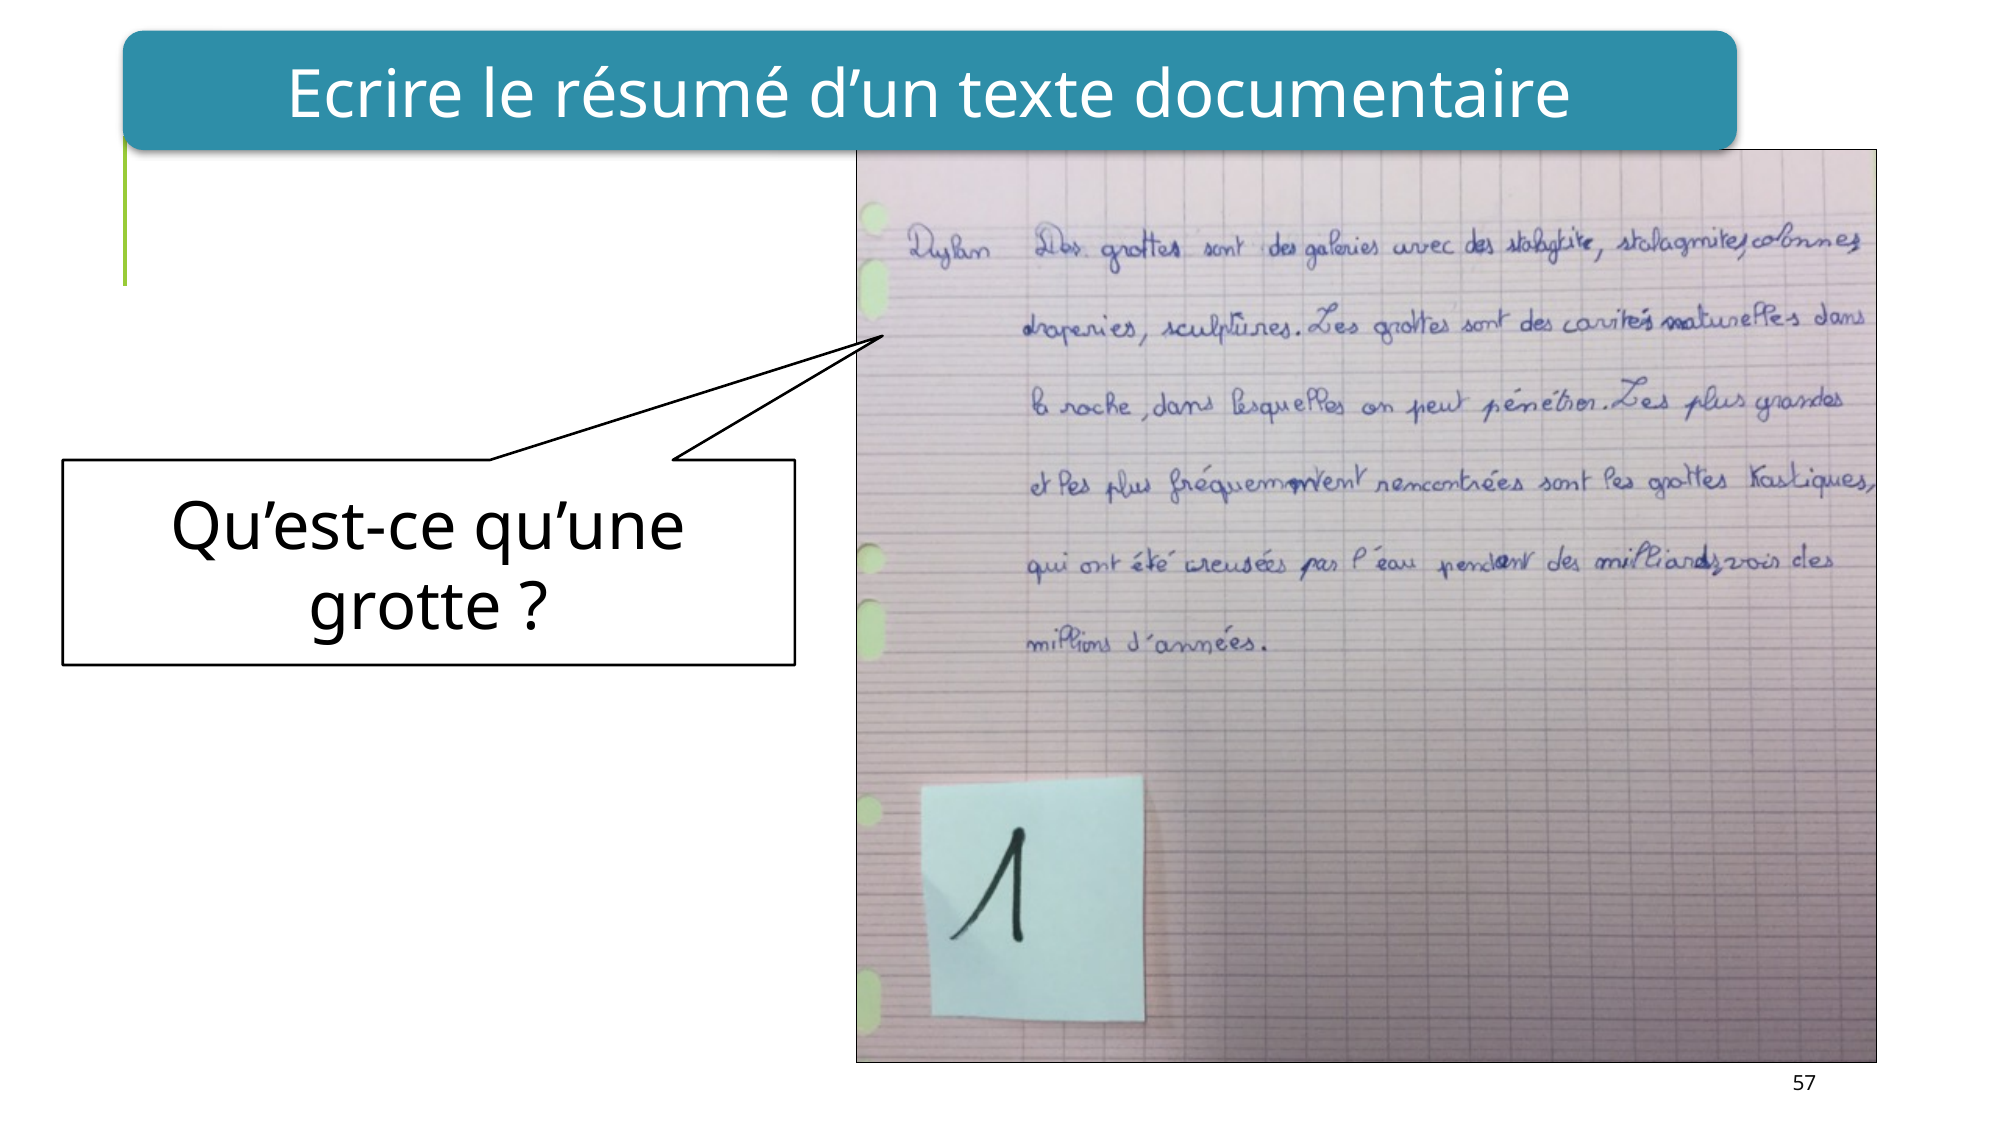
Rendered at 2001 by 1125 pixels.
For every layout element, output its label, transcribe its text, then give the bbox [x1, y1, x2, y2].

text_box Ecrire le résumé d’un texte documentaire [122, 30, 1737, 151]
picture [855, 149, 1877, 1063]
text_box Qu’est-ce qu’une grotte ? [61, 345, 848, 667]
slide_number 57 [1777, 1061, 1938, 1107]
